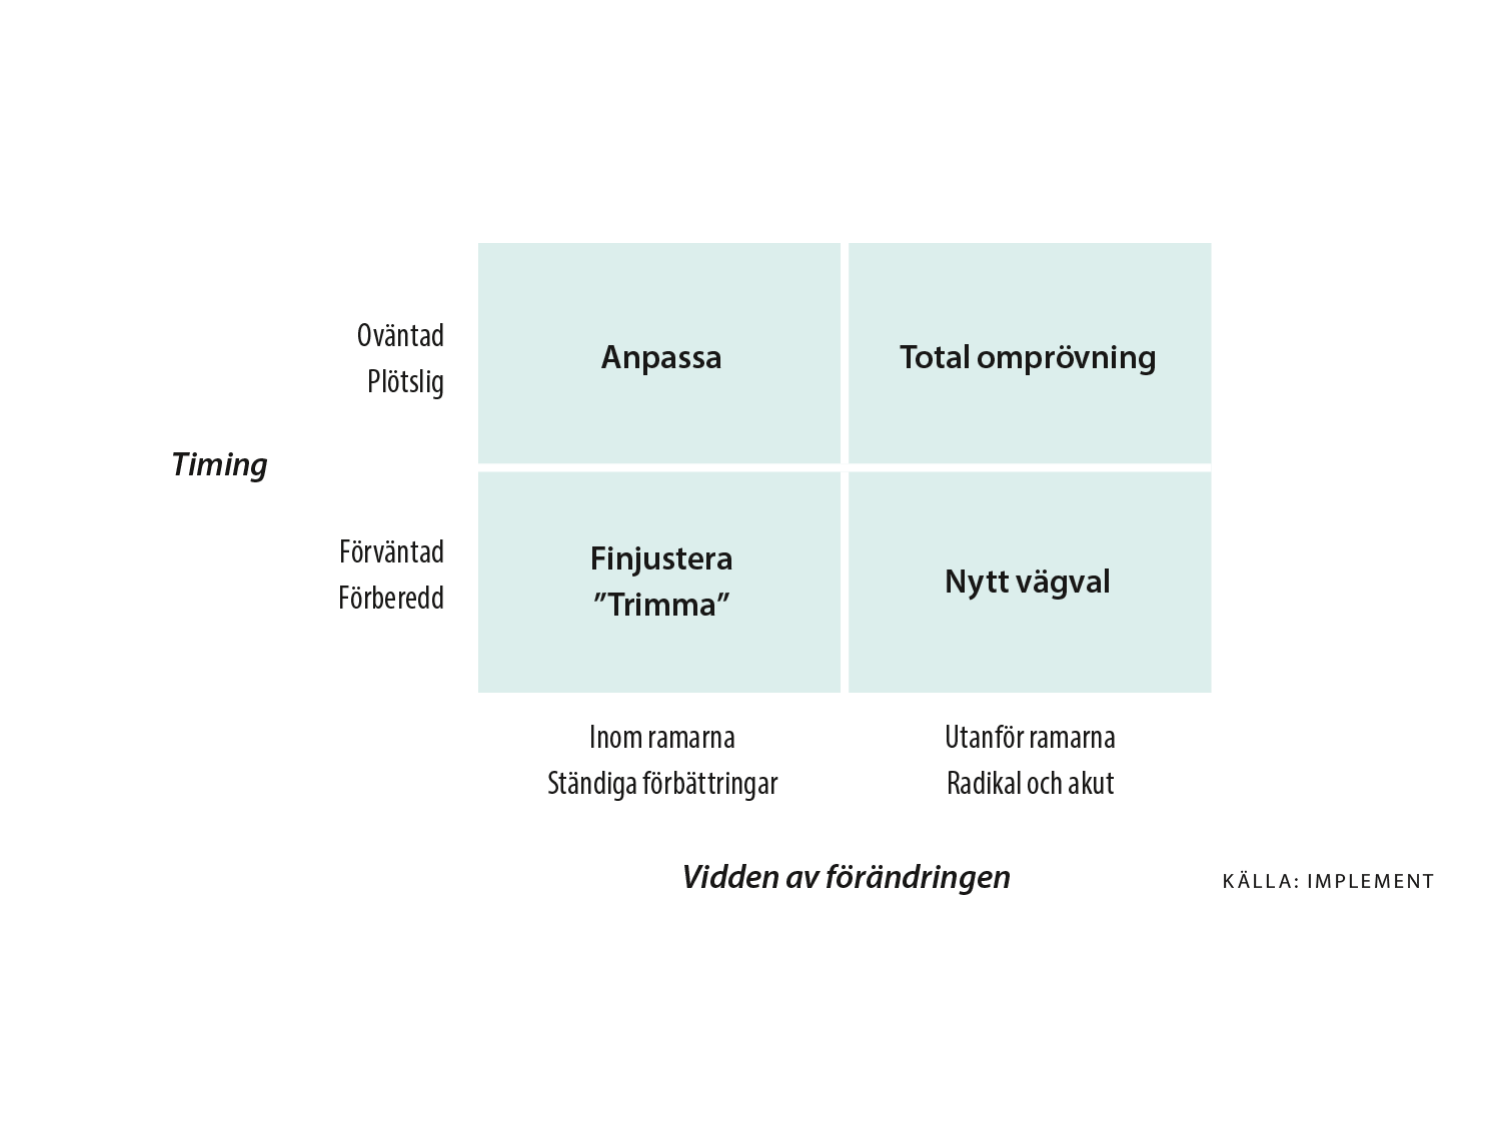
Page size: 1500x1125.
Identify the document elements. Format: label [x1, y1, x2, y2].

picture [170, 243, 1434, 896]
